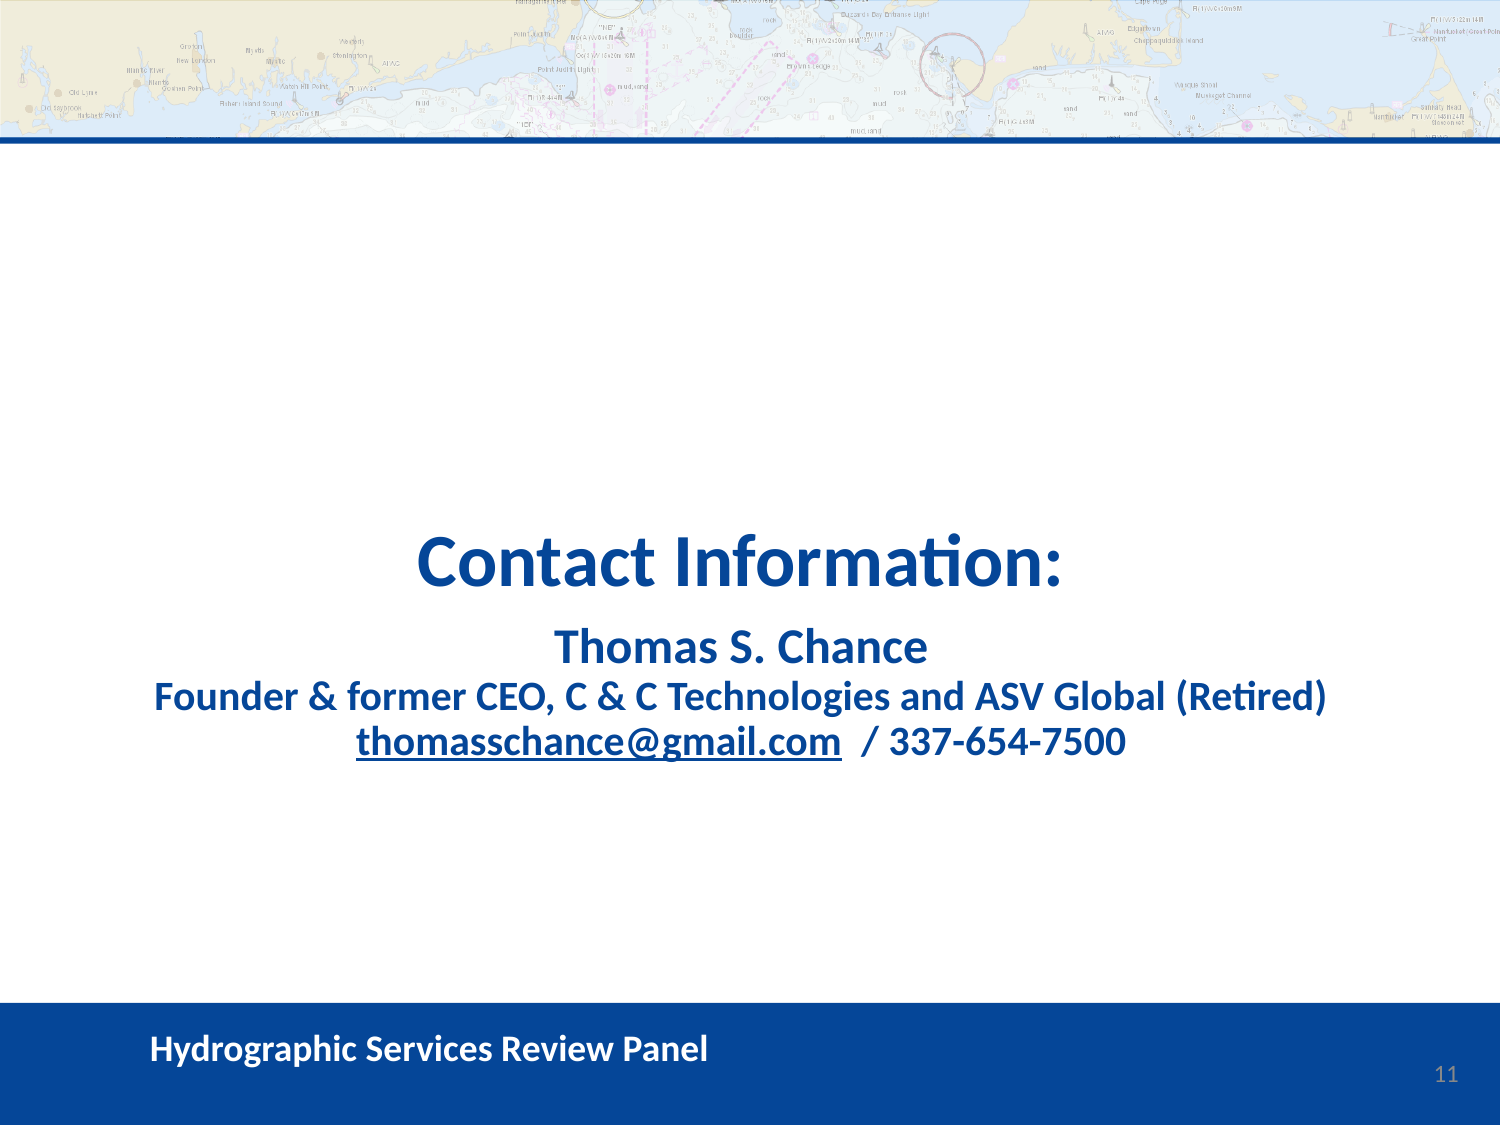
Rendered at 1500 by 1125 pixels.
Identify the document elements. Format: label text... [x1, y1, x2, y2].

slide_number 11 [1136, 1042, 1474, 1103]
title Contact Information: [36, 512, 1447, 613]
list Thomas S. Chance Founder & former CEO, C & C Technologies and ASV Global (Retired) thomasschance@gmail.com / 337-654-7500 [36, 613, 1447, 971]
